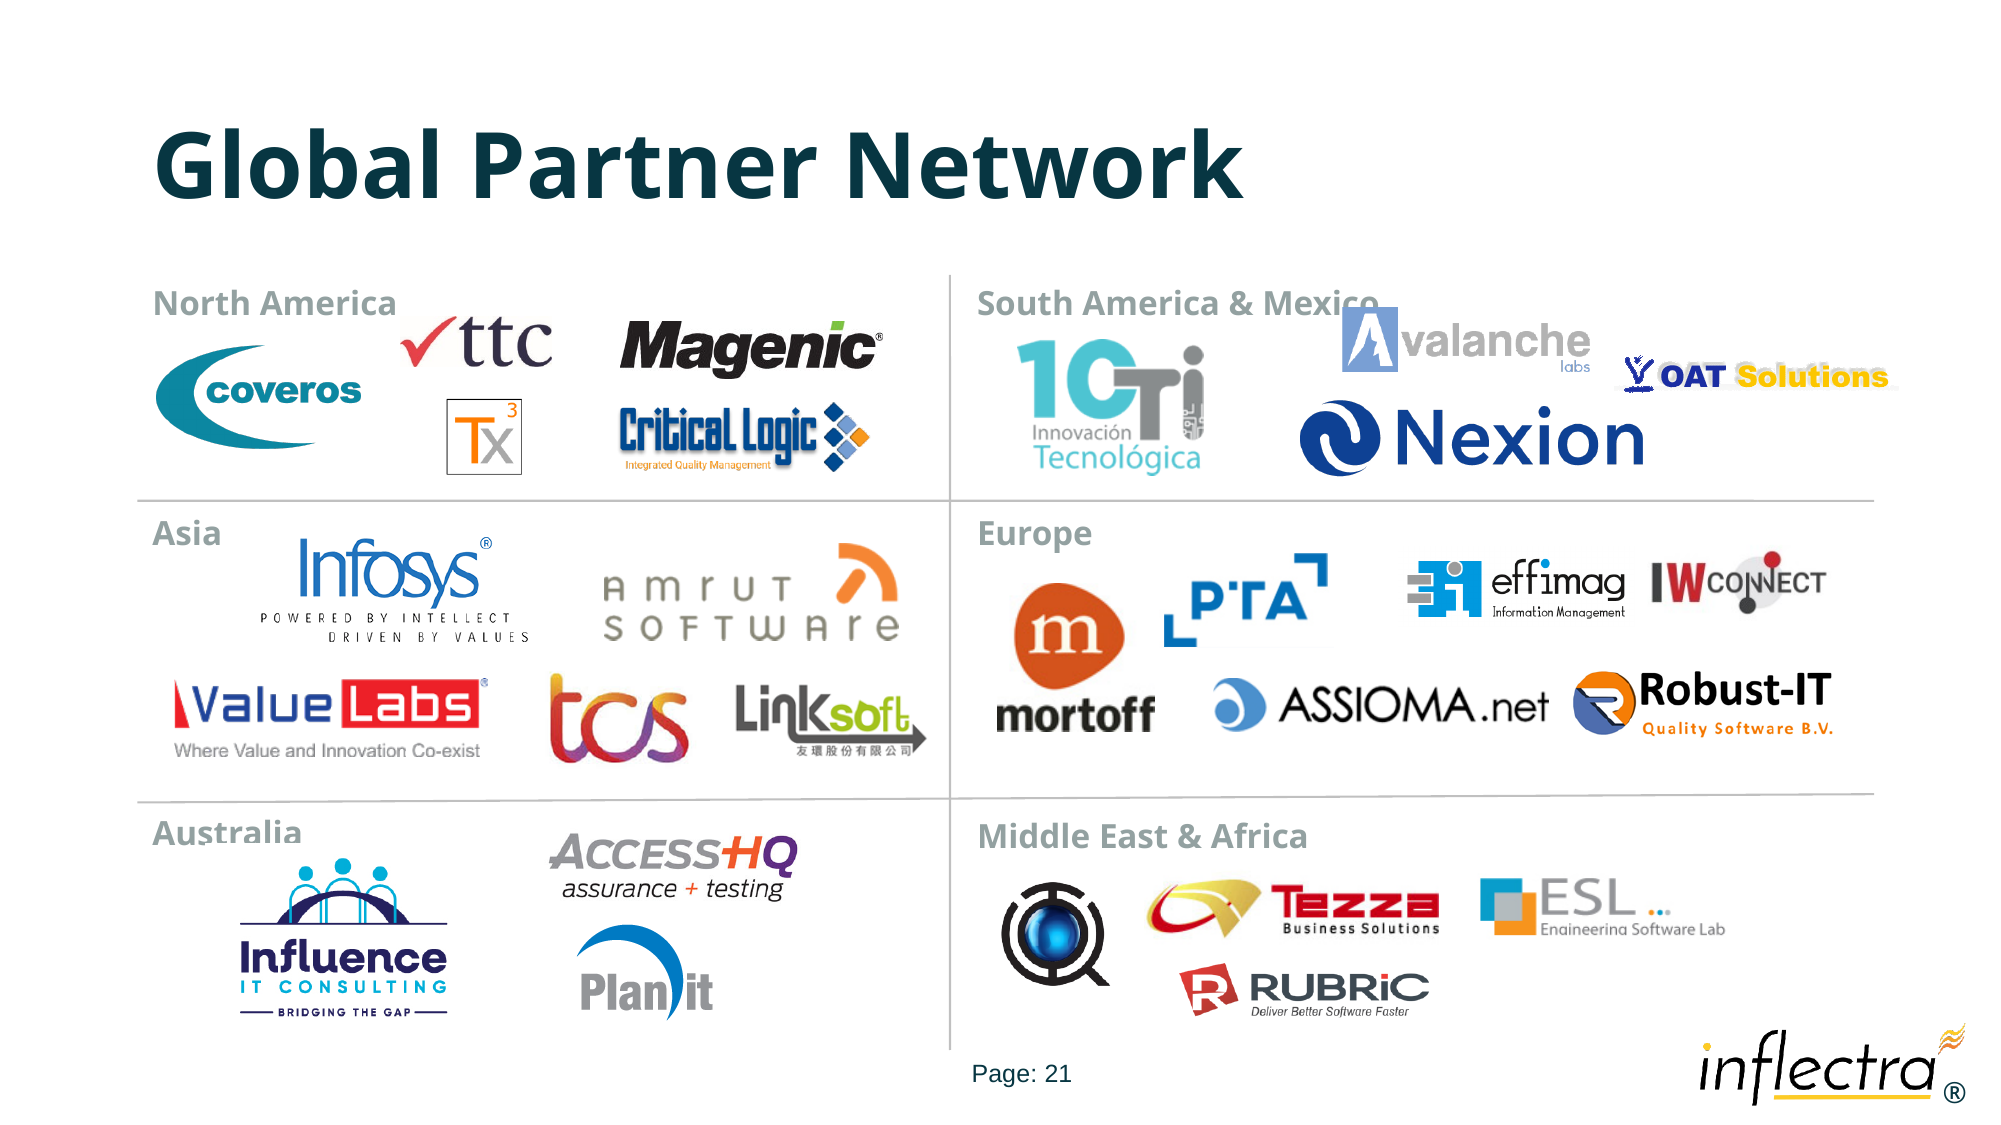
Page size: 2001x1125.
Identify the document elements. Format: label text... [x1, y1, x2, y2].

picture [1283, 348, 1899, 495]
picture [442, 395, 525, 478]
picture [400, 316, 552, 367]
text_box Middle East & Africa [962, 807, 1400, 863]
picture [544, 828, 801, 906]
picture [1159, 552, 1334, 648]
picture [974, 855, 1131, 1012]
text_box Europe [962, 504, 1400, 560]
picture [258, 537, 533, 645]
picture [1477, 864, 1728, 953]
picture [620, 321, 883, 379]
text_box South America & Mexico [962, 274, 1400, 330]
slide_number Page: 21 [924, 1050, 1088, 1091]
title Global Partner Network [137, 59, 1863, 278]
picture [603, 543, 899, 641]
picture [1213, 678, 1549, 732]
picture [1144, 837, 1439, 1046]
picture [1342, 307, 1590, 372]
picture [1640, 542, 1832, 621]
text_box Asia [137, 504, 576, 560]
picture [1564, 661, 1839, 741]
picture [723, 671, 935, 761]
picture [542, 662, 697, 769]
text_box Australia [137, 805, 576, 860]
picture [205, 843, 480, 1035]
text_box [571, 916, 720, 1023]
picture [156, 345, 361, 449]
picture [614, 402, 871, 478]
picture [1397, 546, 1635, 627]
picture [174, 678, 488, 757]
text_box North America [137, 274, 576, 330]
picture [1692, 1017, 1971, 1112]
picture [997, 583, 1155, 732]
picture [1017, 339, 1204, 476]
